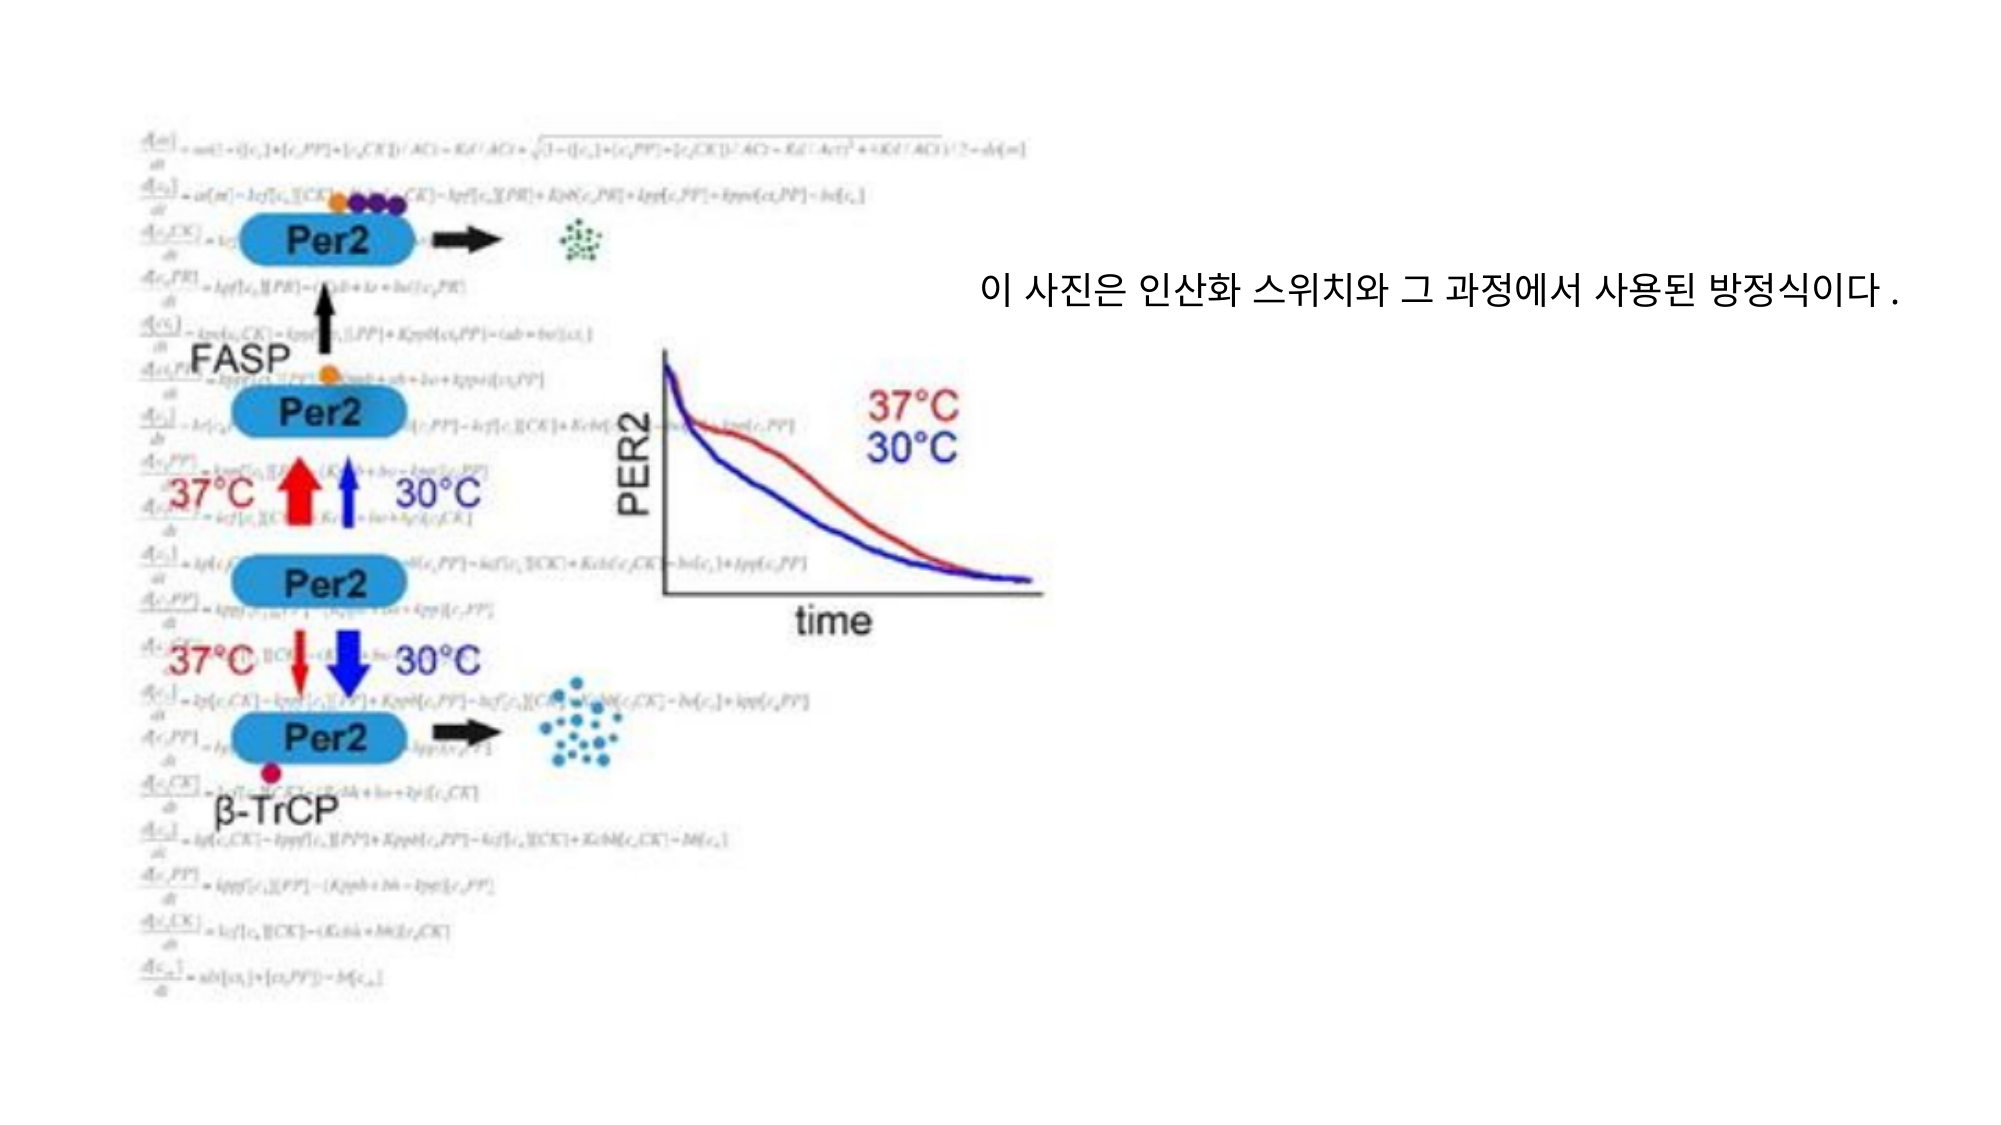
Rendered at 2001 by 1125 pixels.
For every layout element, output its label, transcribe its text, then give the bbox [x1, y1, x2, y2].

text_box 이 사진은 인산화 스위치와 그 과정에서 사용된 방정식이다. [1060, 259, 1916, 320]
picture [119, 109, 1060, 1016]
